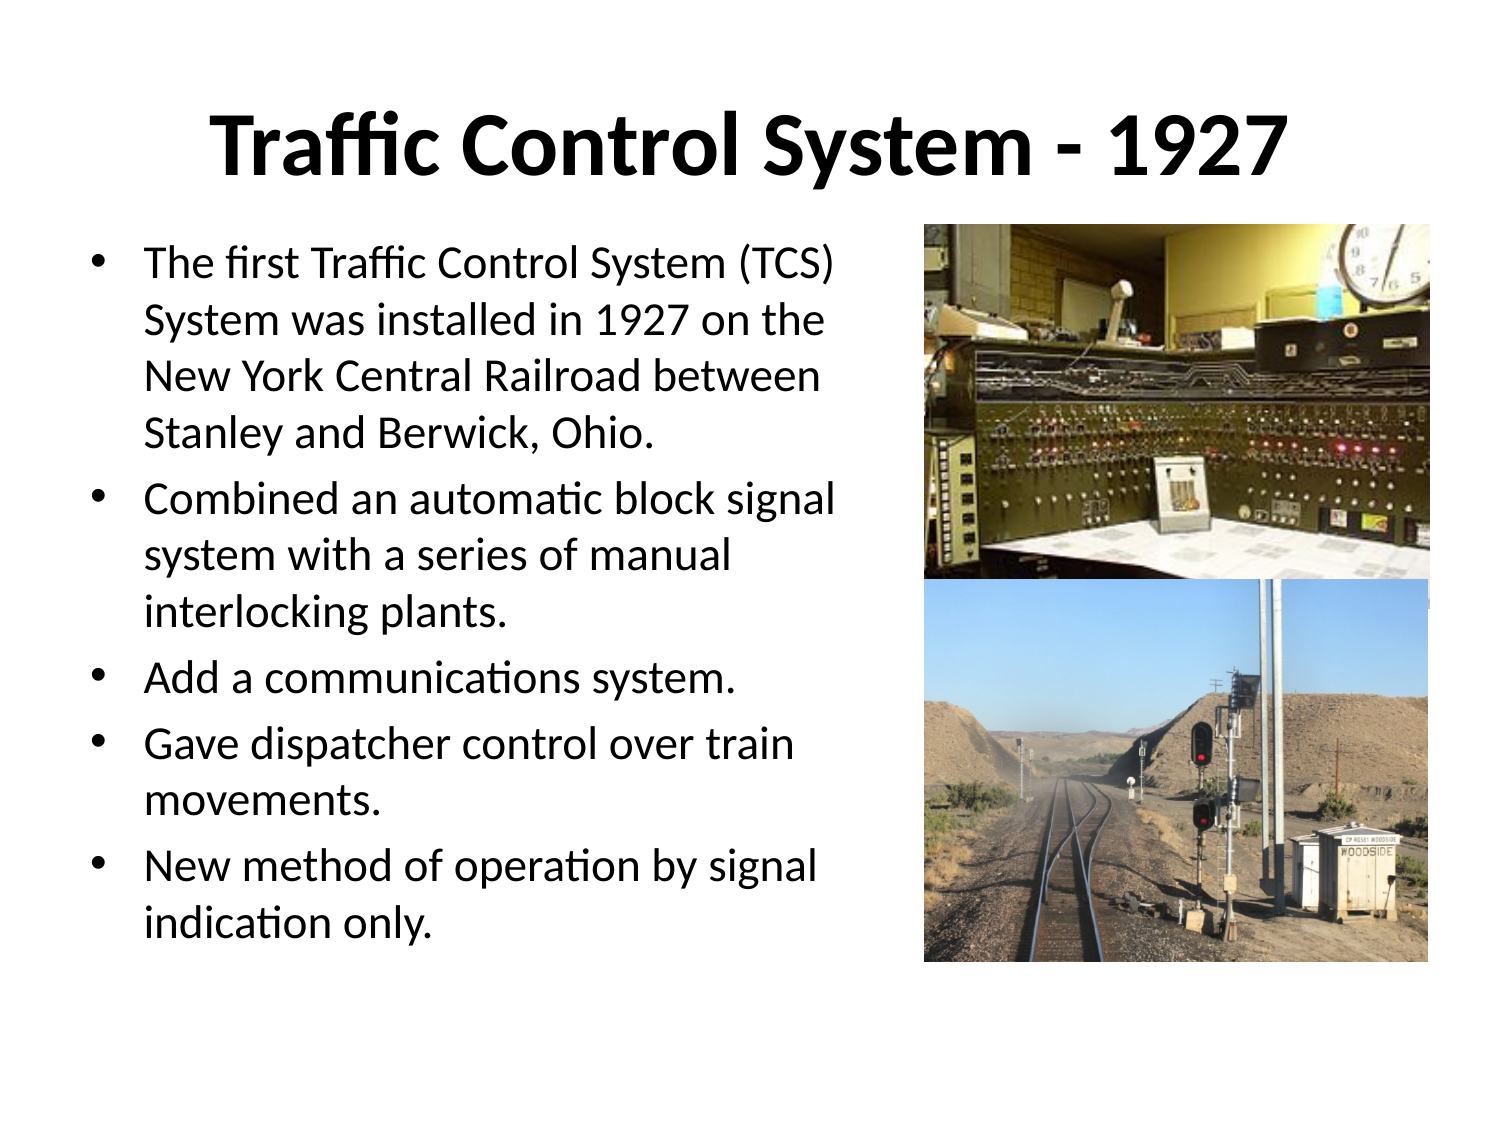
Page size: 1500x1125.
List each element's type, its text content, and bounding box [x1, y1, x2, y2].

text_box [924, 224, 1431, 963]
list The first Traffic Control System (TCS) System was installed in 1927 on the New York Central Railroad between Stanley and Berwick, Ohio. Combined an automatic block signal system with a series of manual interlocking plants. Add a communications system. Gave dispatcher control over train movements. New method of operation by signal indication only. [75, 223, 863, 967]
title Traffic Control System - 1927 [75, 45, 1425, 233]
